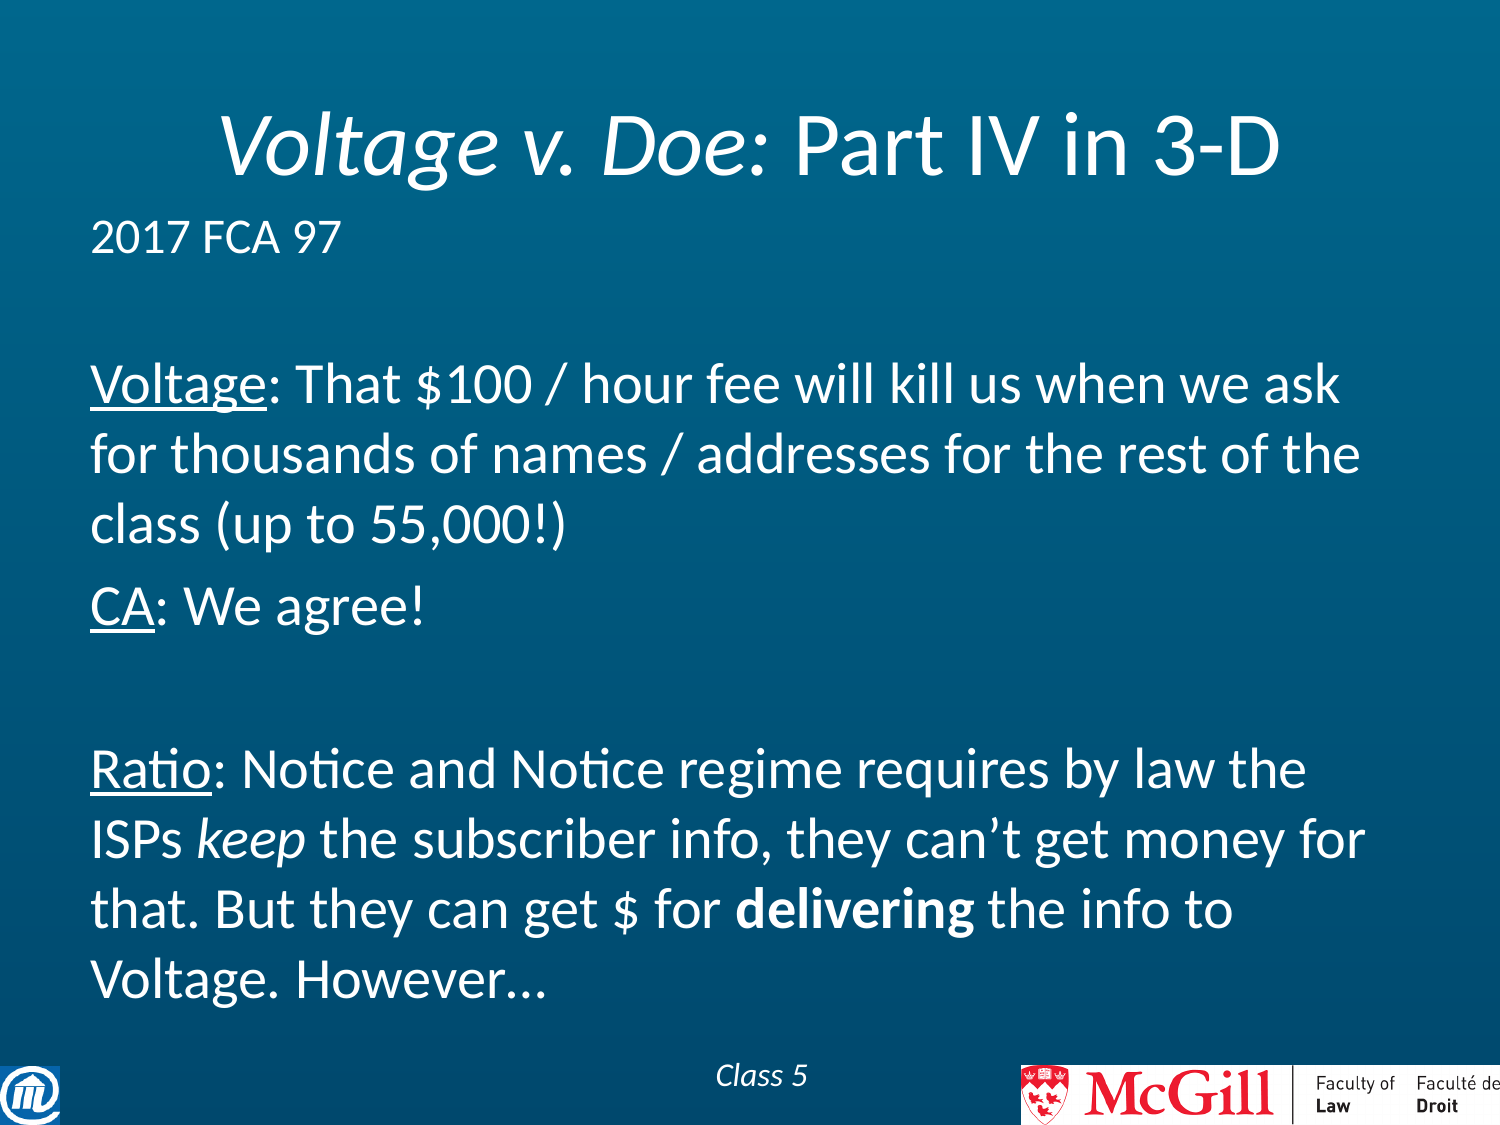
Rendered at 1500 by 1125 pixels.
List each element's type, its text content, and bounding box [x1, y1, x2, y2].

title Voltage v. Doe: Part IV in 3-D [75, 45, 1425, 196]
picture [0, 1067, 59, 1125]
list 2017 FCA 97 Voltage: That $100 / hour fee will kill us when we ask for thousands of names / addresses for the rest of the class (up to 55,000!) CA: We agree! Ratio: Notice and Notice regime requires by law the ISPs keep the subscriber info, they can’t get money for that. But they can get $ for delivering the info to Voltage. However… [75, 196, 1425, 1005]
footer Class 5 [490, 1042, 1034, 1103]
picture [1022, 1066, 1500, 1125]
